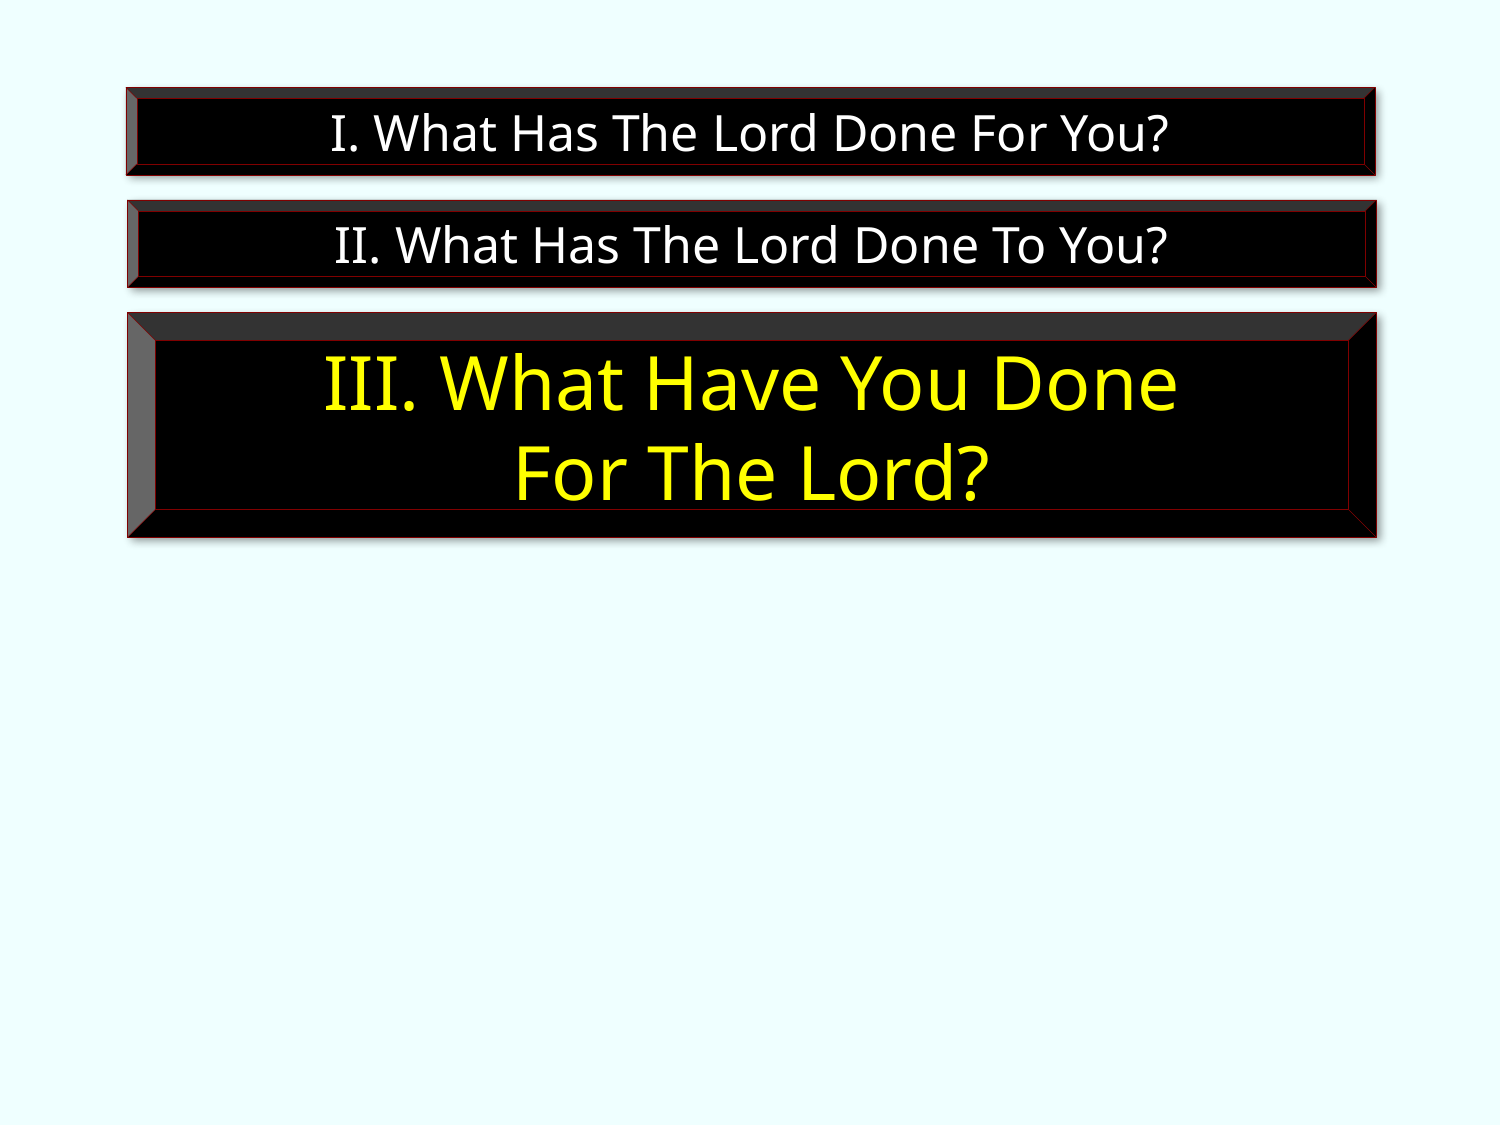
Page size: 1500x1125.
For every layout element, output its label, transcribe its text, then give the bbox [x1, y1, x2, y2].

text_box I. What Has The Lord Done For You? [124, 85, 1377, 177]
text_box II. What Has The Lord Done To You? [125, 198, 1378, 290]
text_box III. What Have You Done For The Lord? [125, 310, 1378, 540]
